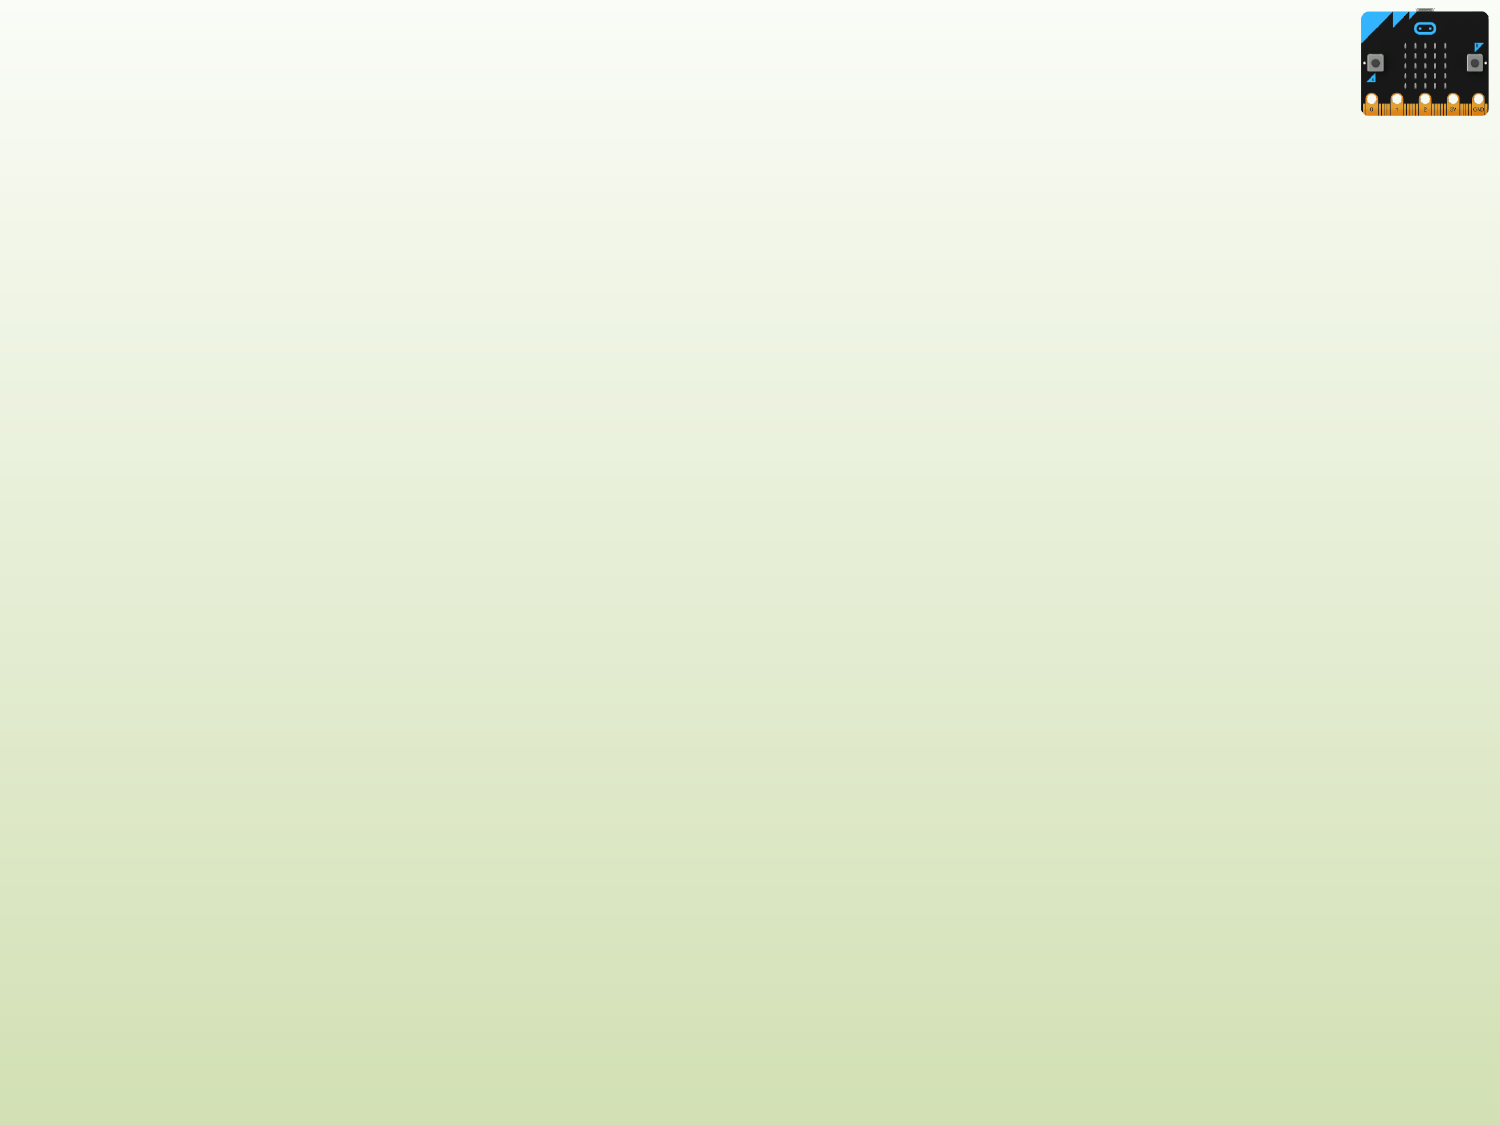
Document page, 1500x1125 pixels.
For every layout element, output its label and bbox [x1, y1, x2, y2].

picture [1361, 7, 1489, 116]
